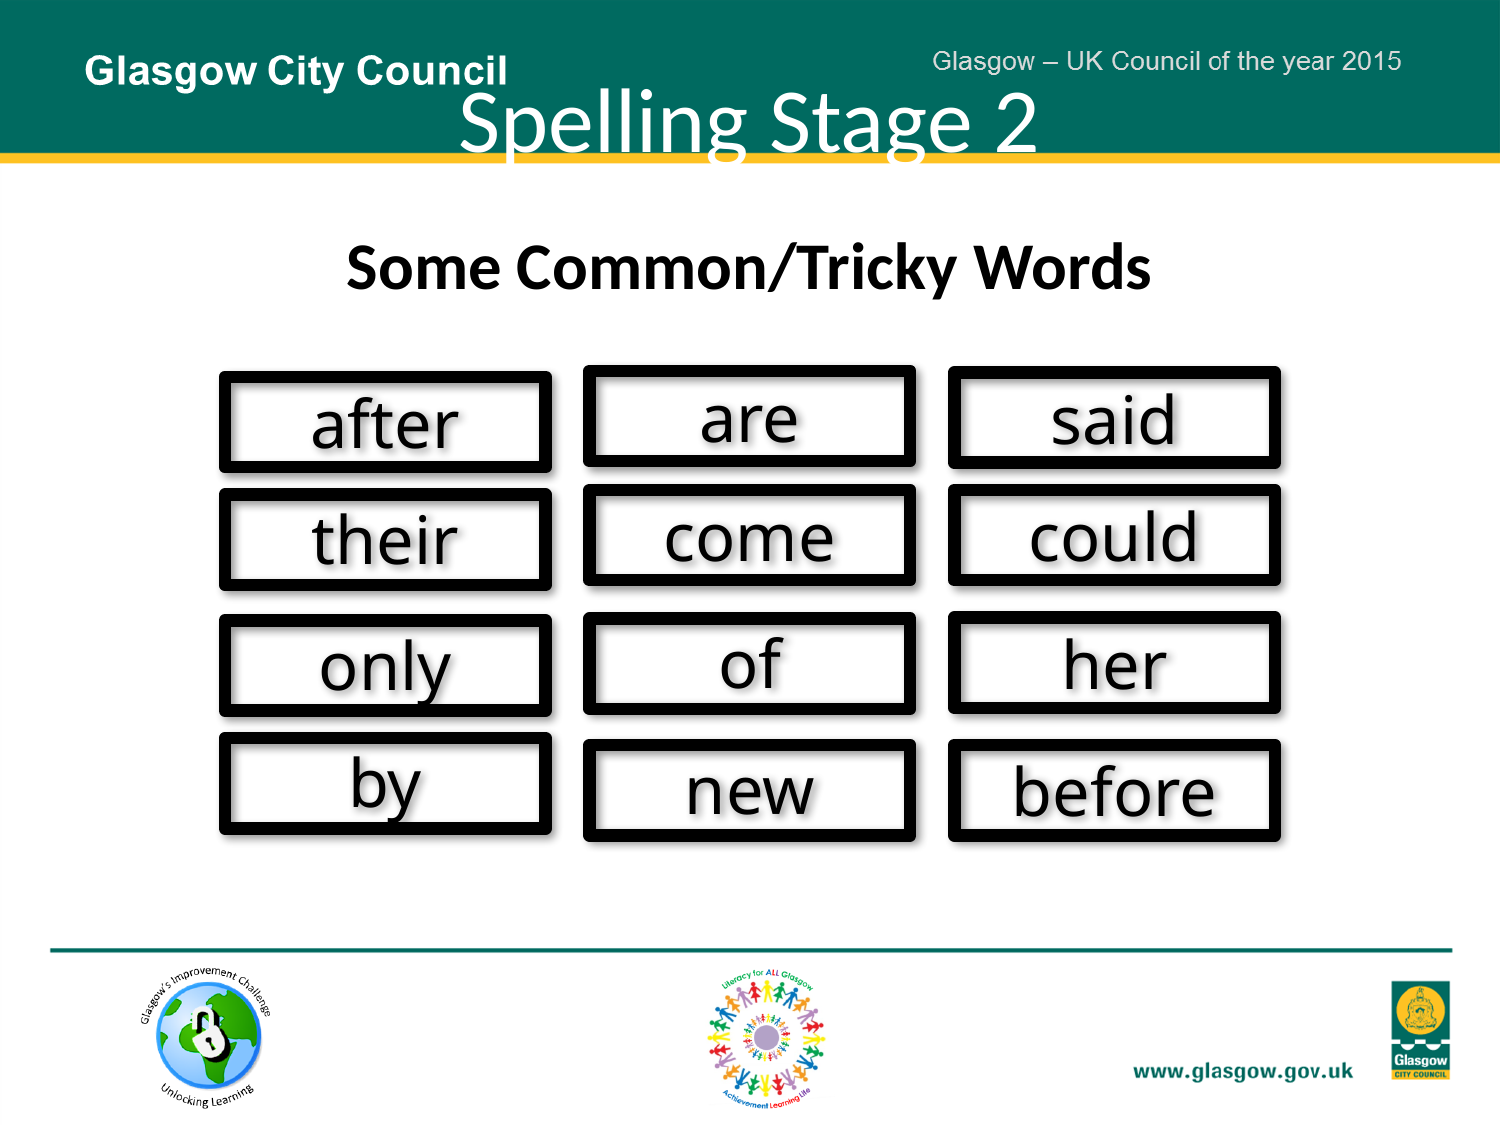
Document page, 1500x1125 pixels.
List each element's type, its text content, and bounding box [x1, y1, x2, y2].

text_box only [223, 618, 548, 713]
text_box come [588, 488, 912, 582]
text_box before [952, 743, 1277, 837]
picture [0, 0, 1500, 1125]
text_box are [588, 369, 912, 463]
text_box her [952, 615, 1277, 710]
title Spelling Stage 2 [75, 45, 1425, 188]
text_box their [223, 493, 548, 587]
text_box said [952, 370, 1277, 465]
text_box could [952, 488, 1277, 582]
list Some Common/Tricky Words [75, 214, 1425, 1005]
text_box of [588, 616, 912, 711]
text_box after [223, 375, 548, 469]
text_box by [223, 736, 548, 831]
text_box new [588, 743, 912, 837]
